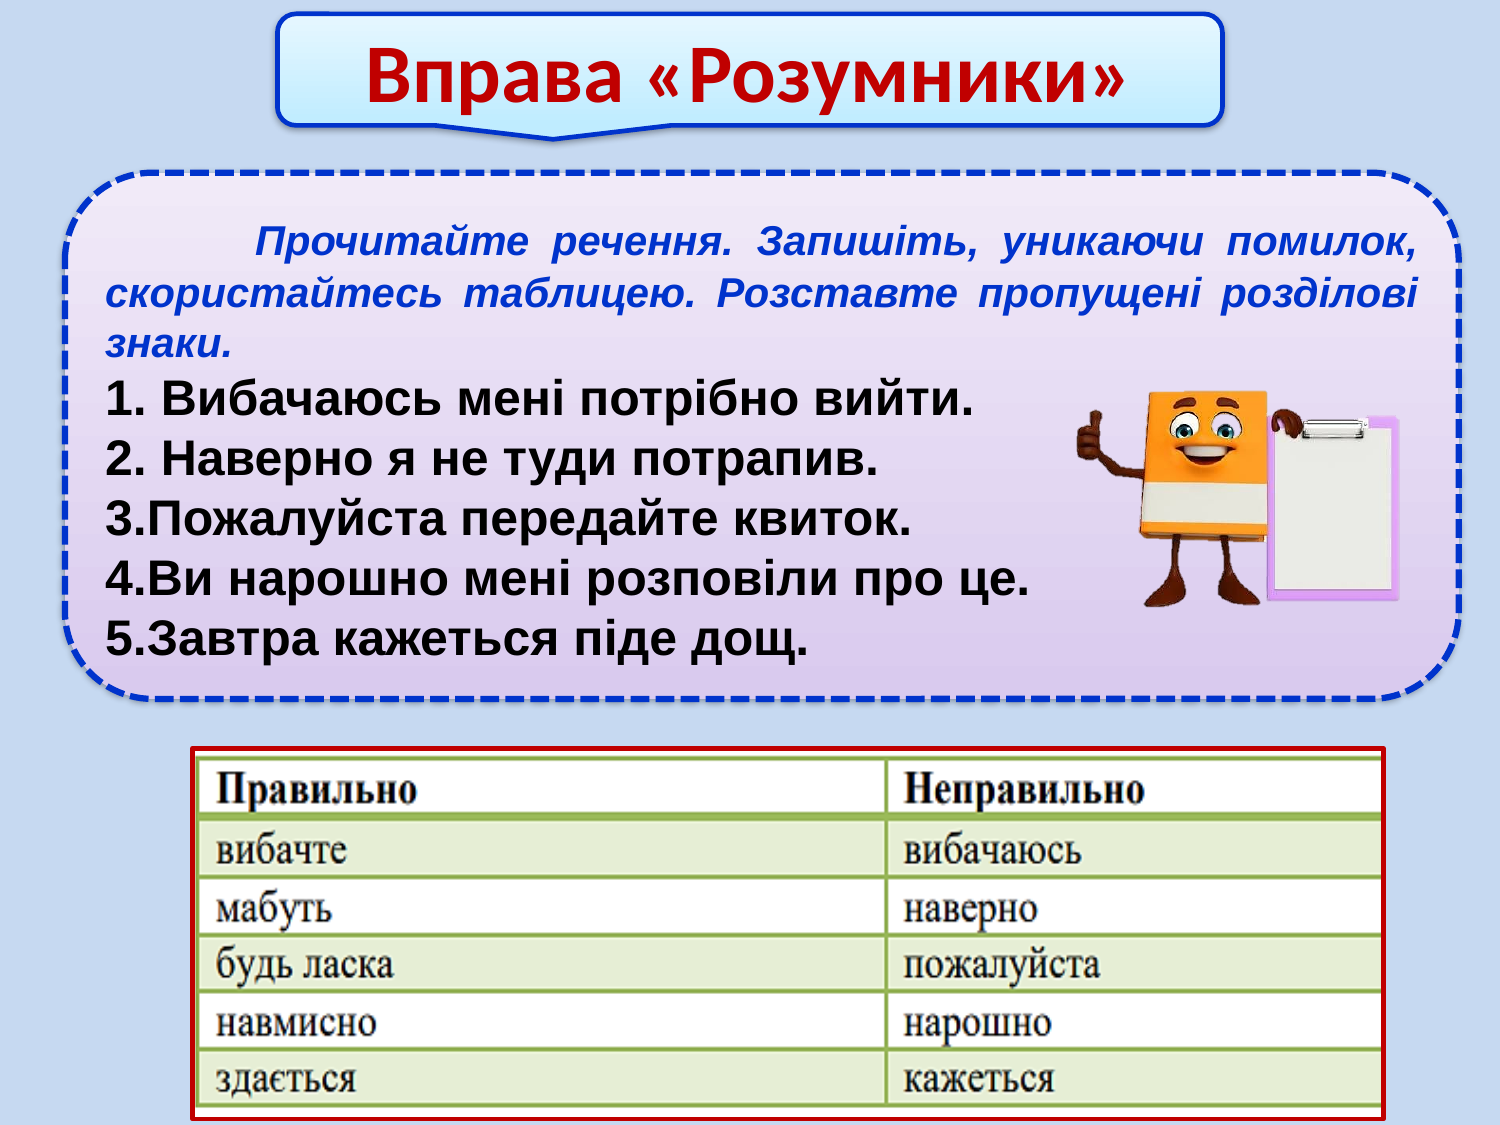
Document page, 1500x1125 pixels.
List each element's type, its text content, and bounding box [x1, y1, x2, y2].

picture [194, 750, 1382, 1117]
text_box Вправа «Розумники» [276, 13, 1224, 141]
text_box Прочитайте речення. Запишіть, уникаючи помилок, скористайтесь таблицею. Розставте пропущені розділові знаки. 1. Вибачаюсь мені потрібно вийти. 2. Наверно я не туди потрапив. 3.Пожалуйста передайте квиток. 4.Ви нарошно мені розповіли про це. 5.Завтра кажеться піде дощ. [64, 171, 1460, 700]
picture [1062, 365, 1419, 634]
